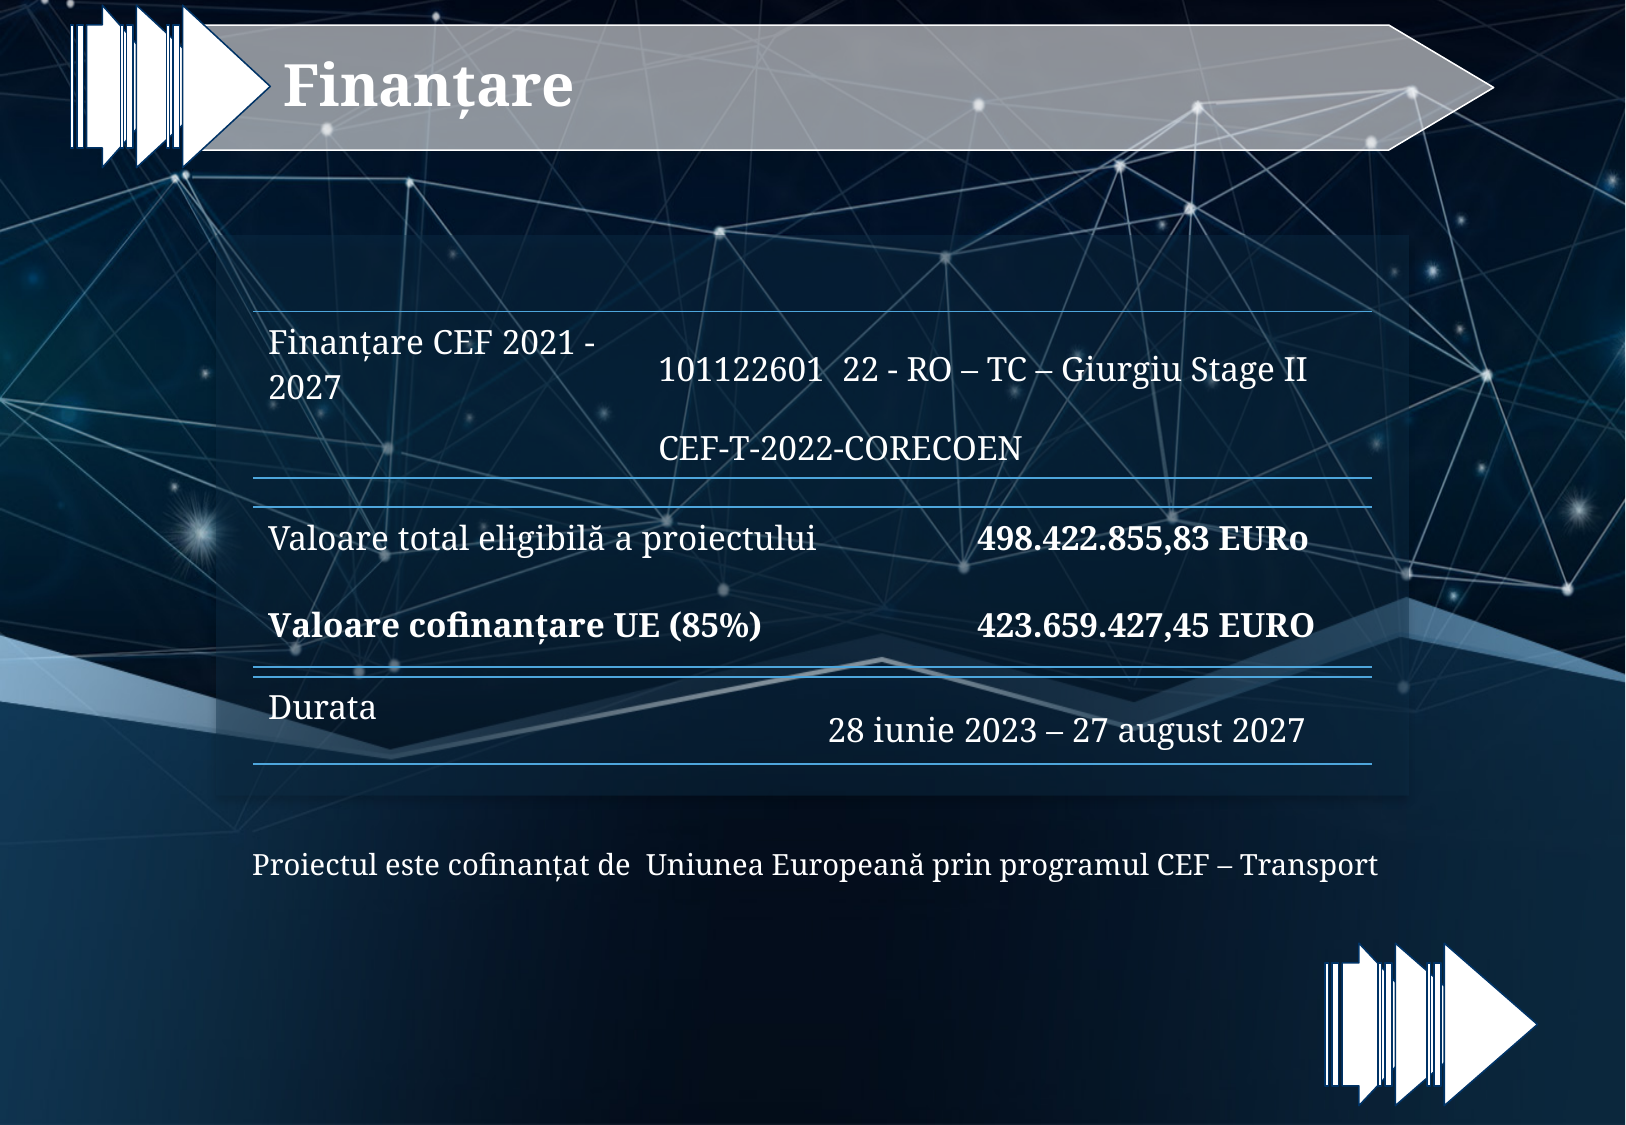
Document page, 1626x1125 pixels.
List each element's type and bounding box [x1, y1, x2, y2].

picture [62, 413, 70, 419]
picture [18, 369, 24, 376]
picture [0, 0, 1626, 1125]
text_box [70, 4, 1538, 1106]
